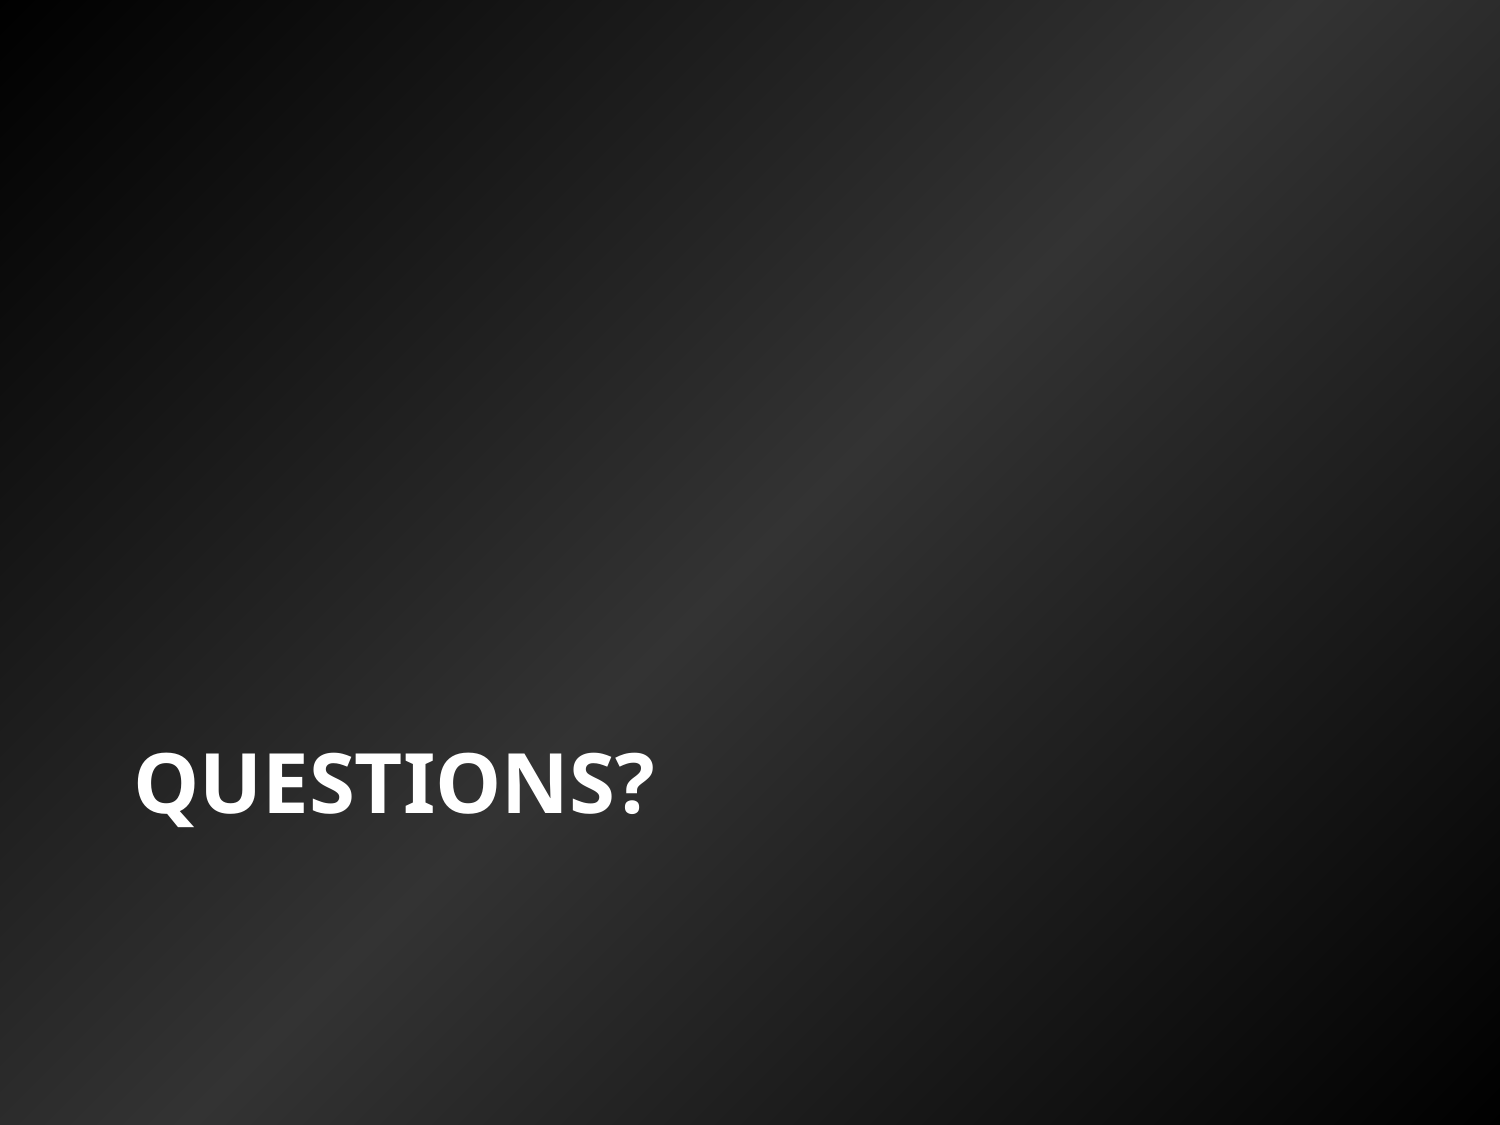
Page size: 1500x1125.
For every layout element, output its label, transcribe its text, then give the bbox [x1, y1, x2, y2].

title Questions? [118, 722, 1394, 947]
